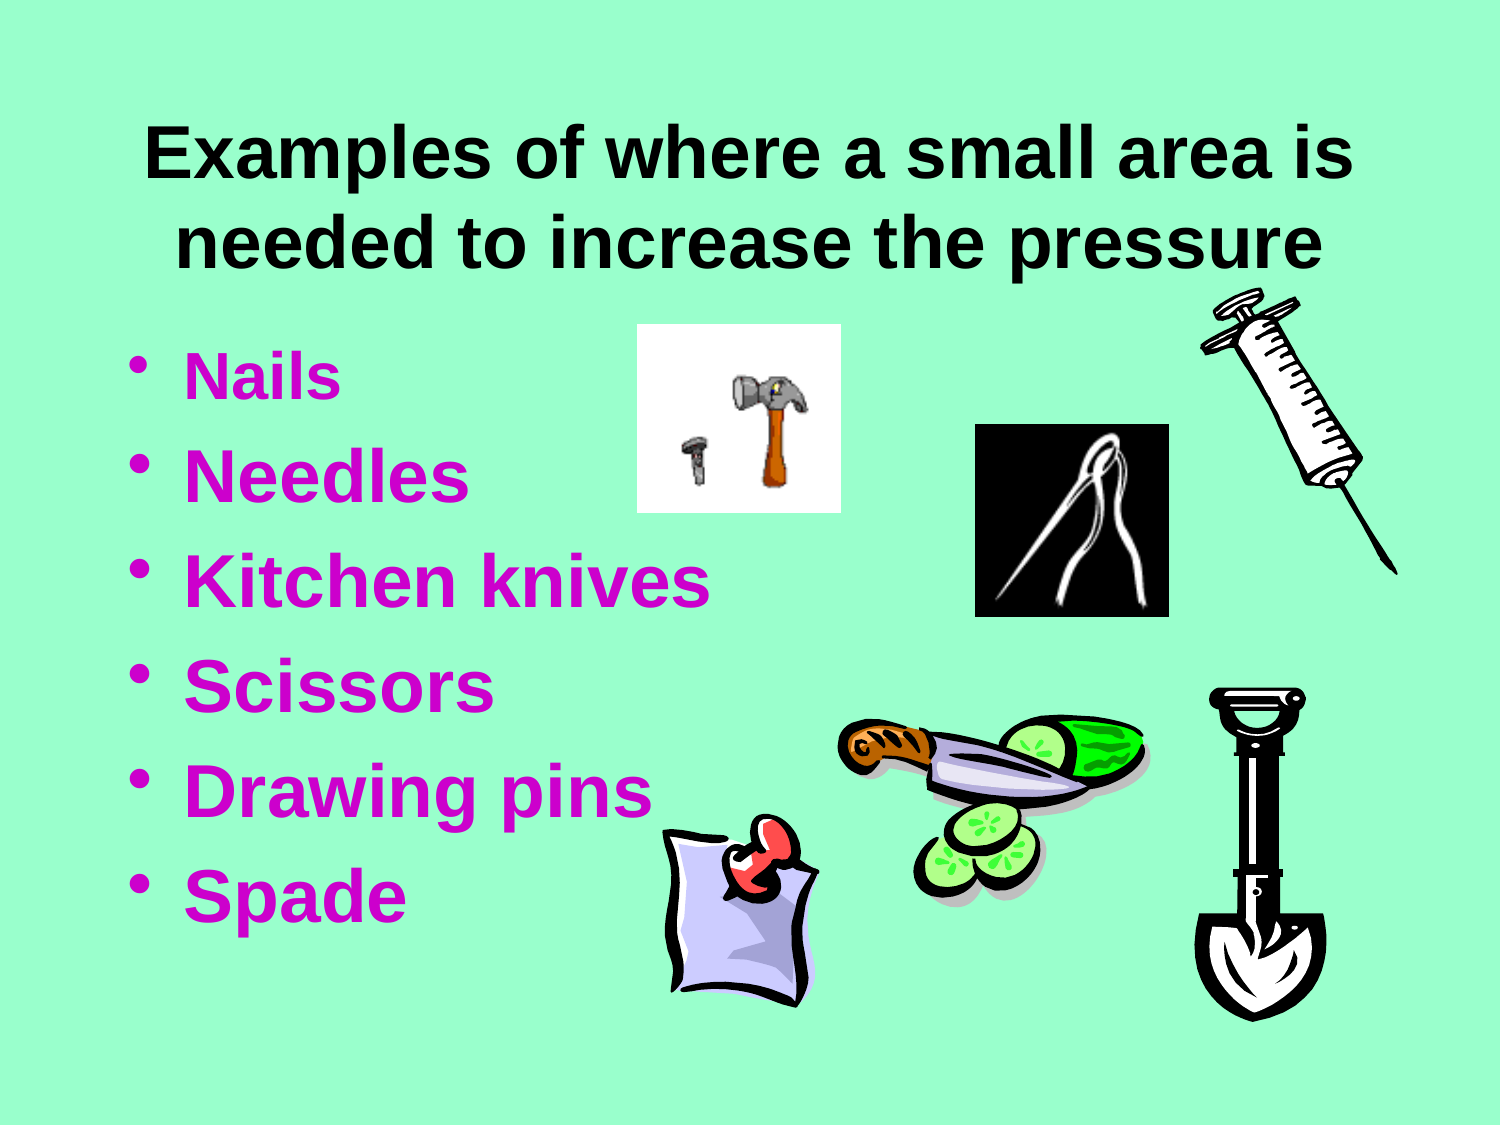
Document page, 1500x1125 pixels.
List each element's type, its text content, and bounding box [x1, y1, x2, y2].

picture [974, 424, 1169, 617]
list Nails Needles Kitchen knives Scissors Drawing pins Spade [112, 324, 1388, 1000]
picture [662, 812, 822, 1010]
title Examples of where a small area is needed to increase the pressure [112, 99, 1388, 288]
picture [1174, 687, 1350, 1022]
picture [637, 324, 841, 513]
picture [837, 712, 1153, 910]
picture [1199, 287, 1398, 575]
